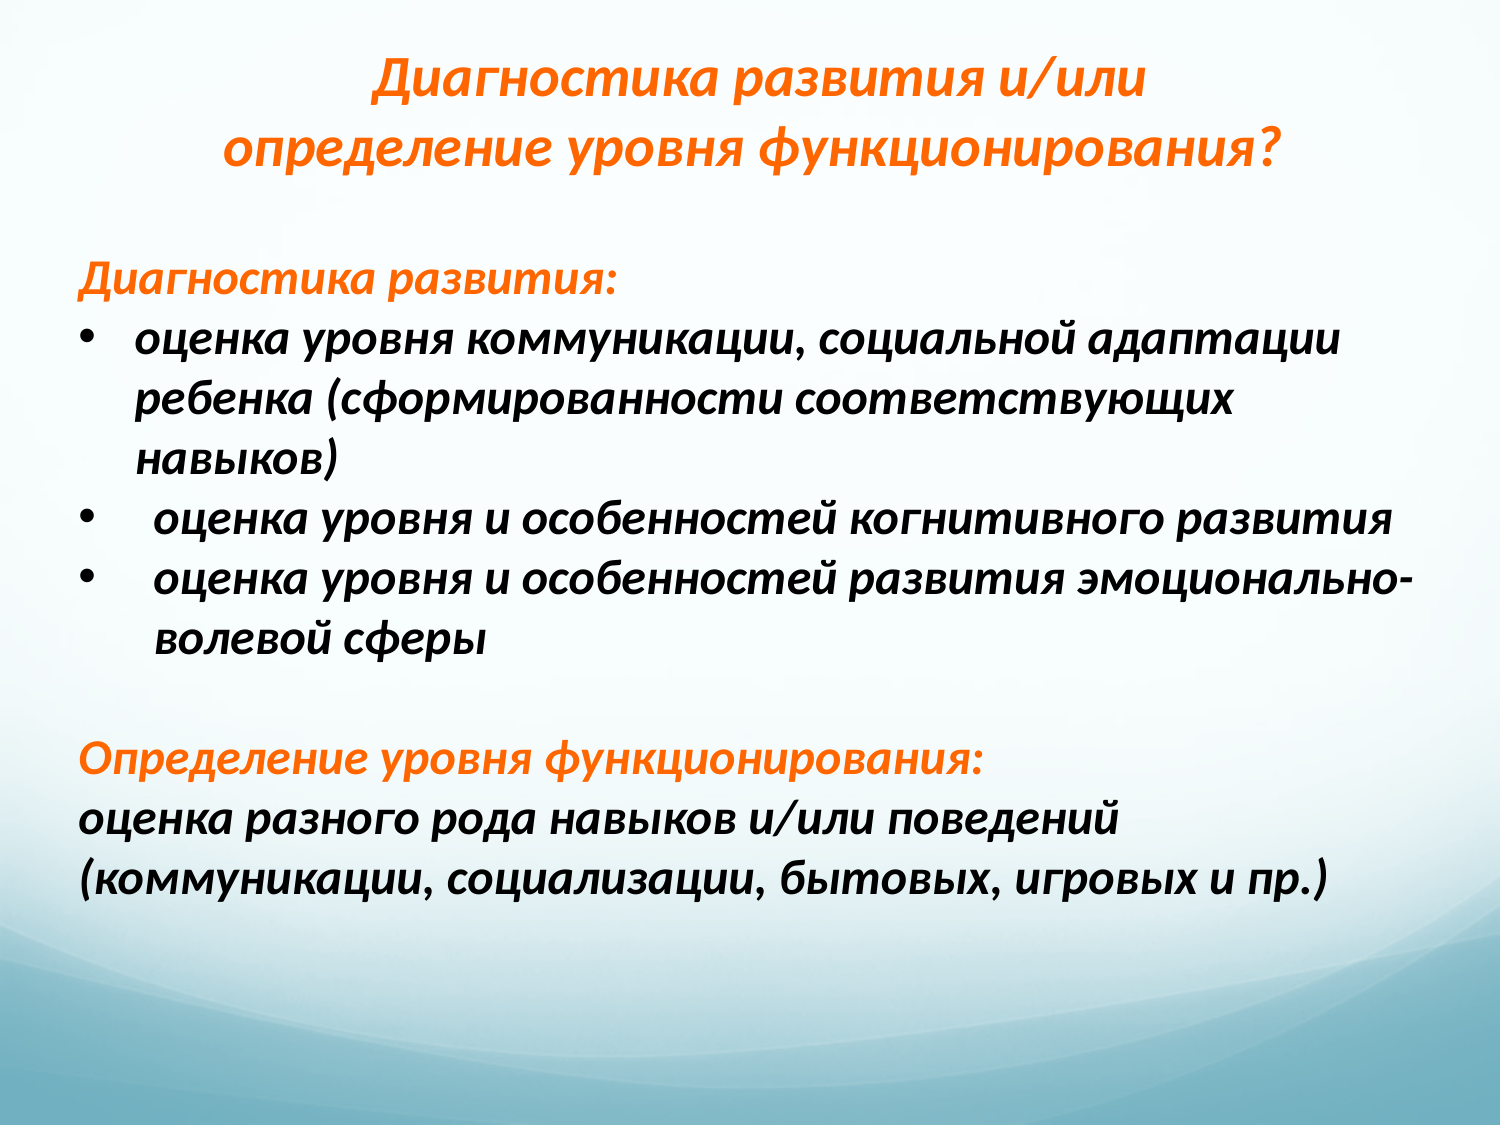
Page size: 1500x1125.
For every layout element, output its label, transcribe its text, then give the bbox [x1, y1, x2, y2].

text_box Диагностика развития и/или определение уровня функционирования? [63, 30, 1443, 177]
text_box Диагностика развития: оценка уровня коммуникации, социальной адаптации ребенка (сформированности соответствующих навыков) оценка уровня и особенностей когнитивного развития оценка уровня и особенностей развития эмоционально-волевой сферы Определение уровня функционирования: оценка разного рода навыков и/или поведений (коммуникации, социализации, бытовых, игровых и пр.) [63, 177, 1443, 1033]
